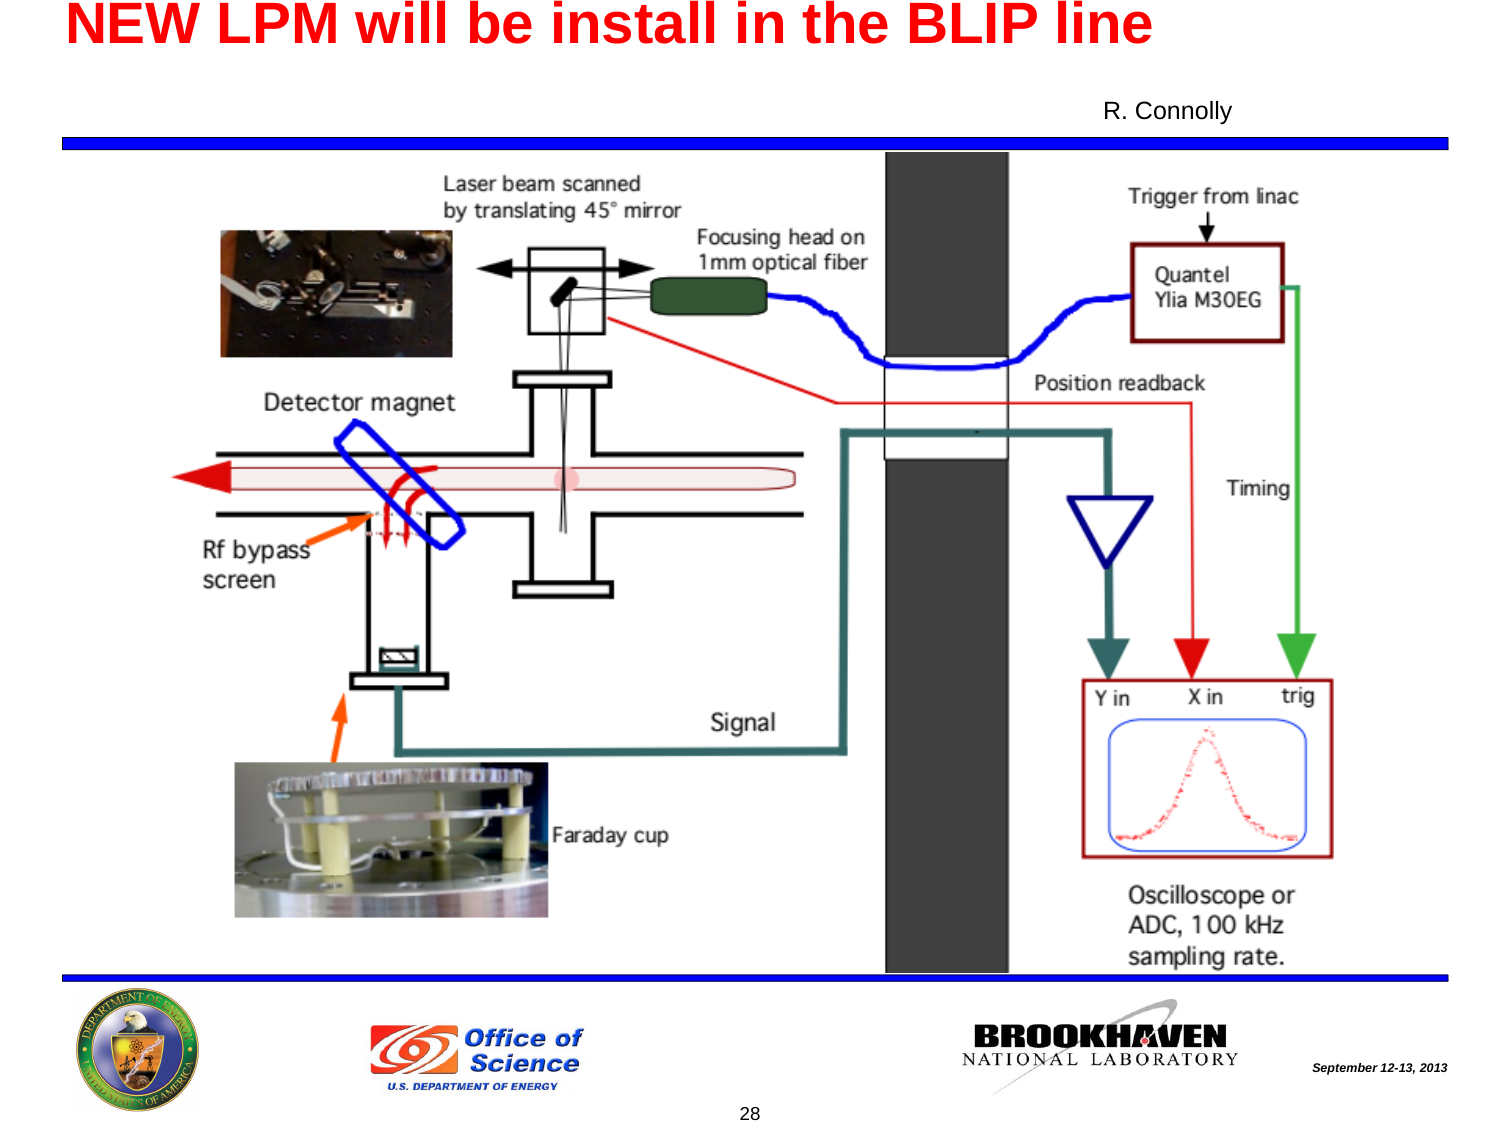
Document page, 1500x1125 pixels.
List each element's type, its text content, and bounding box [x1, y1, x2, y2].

title NEW LPM will be install in the BLIP line [50, 0, 1263, 130]
text_box R. Connolly [1088, 87, 1248, 133]
slide_number 28 [675, 1094, 825, 1125]
picture [75, 987, 200, 1112]
picture [962, 999, 1238, 1095]
picture [64, 151, 1436, 974]
picture [362, 1012, 591, 1102]
